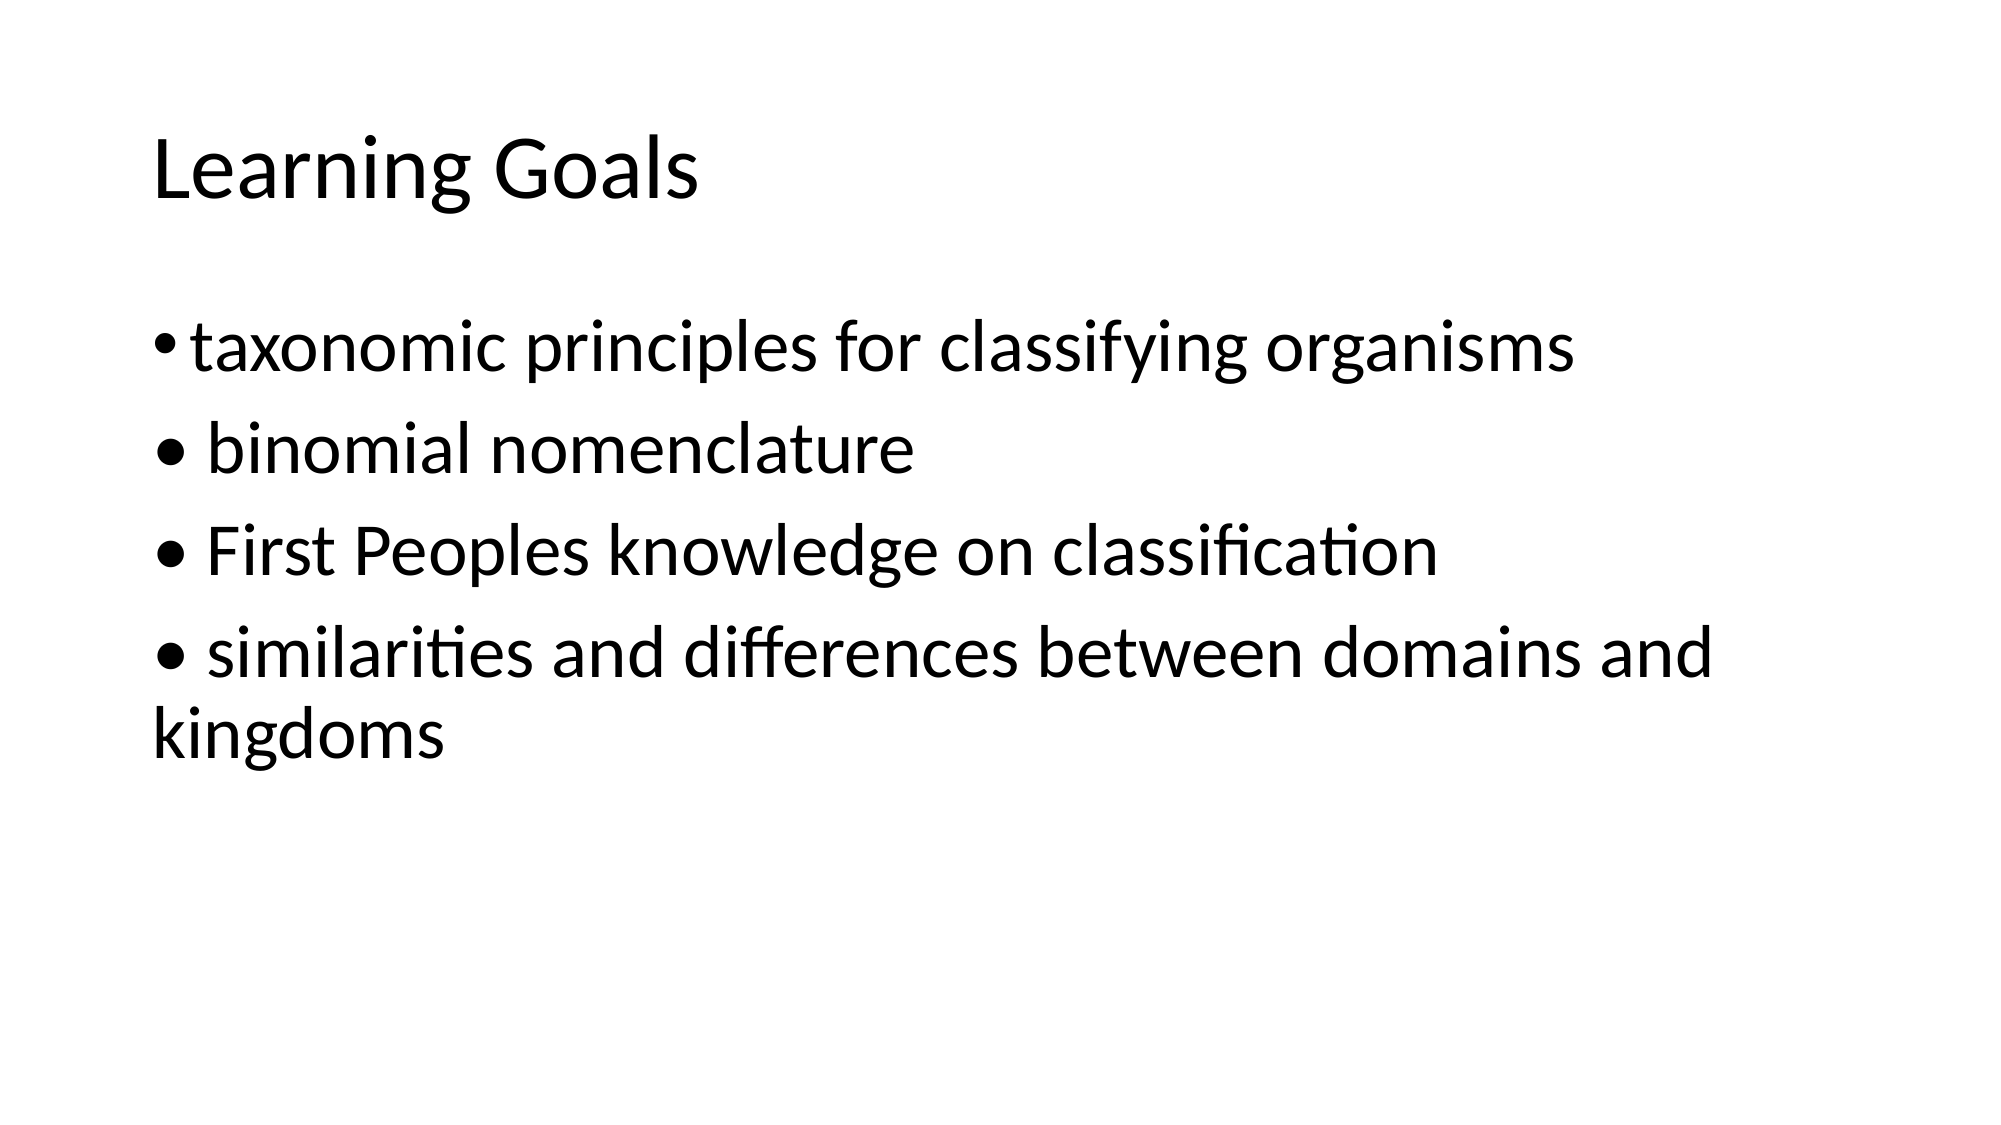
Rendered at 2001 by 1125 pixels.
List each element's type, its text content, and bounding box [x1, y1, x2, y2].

list taxonomic principles for classifying organisms • binomial nomenclature • First Peoples knowledge on classification • similarities and differences between domains and kingdoms [137, 299, 1863, 1014]
title Learning Goals [137, 59, 1863, 278]
